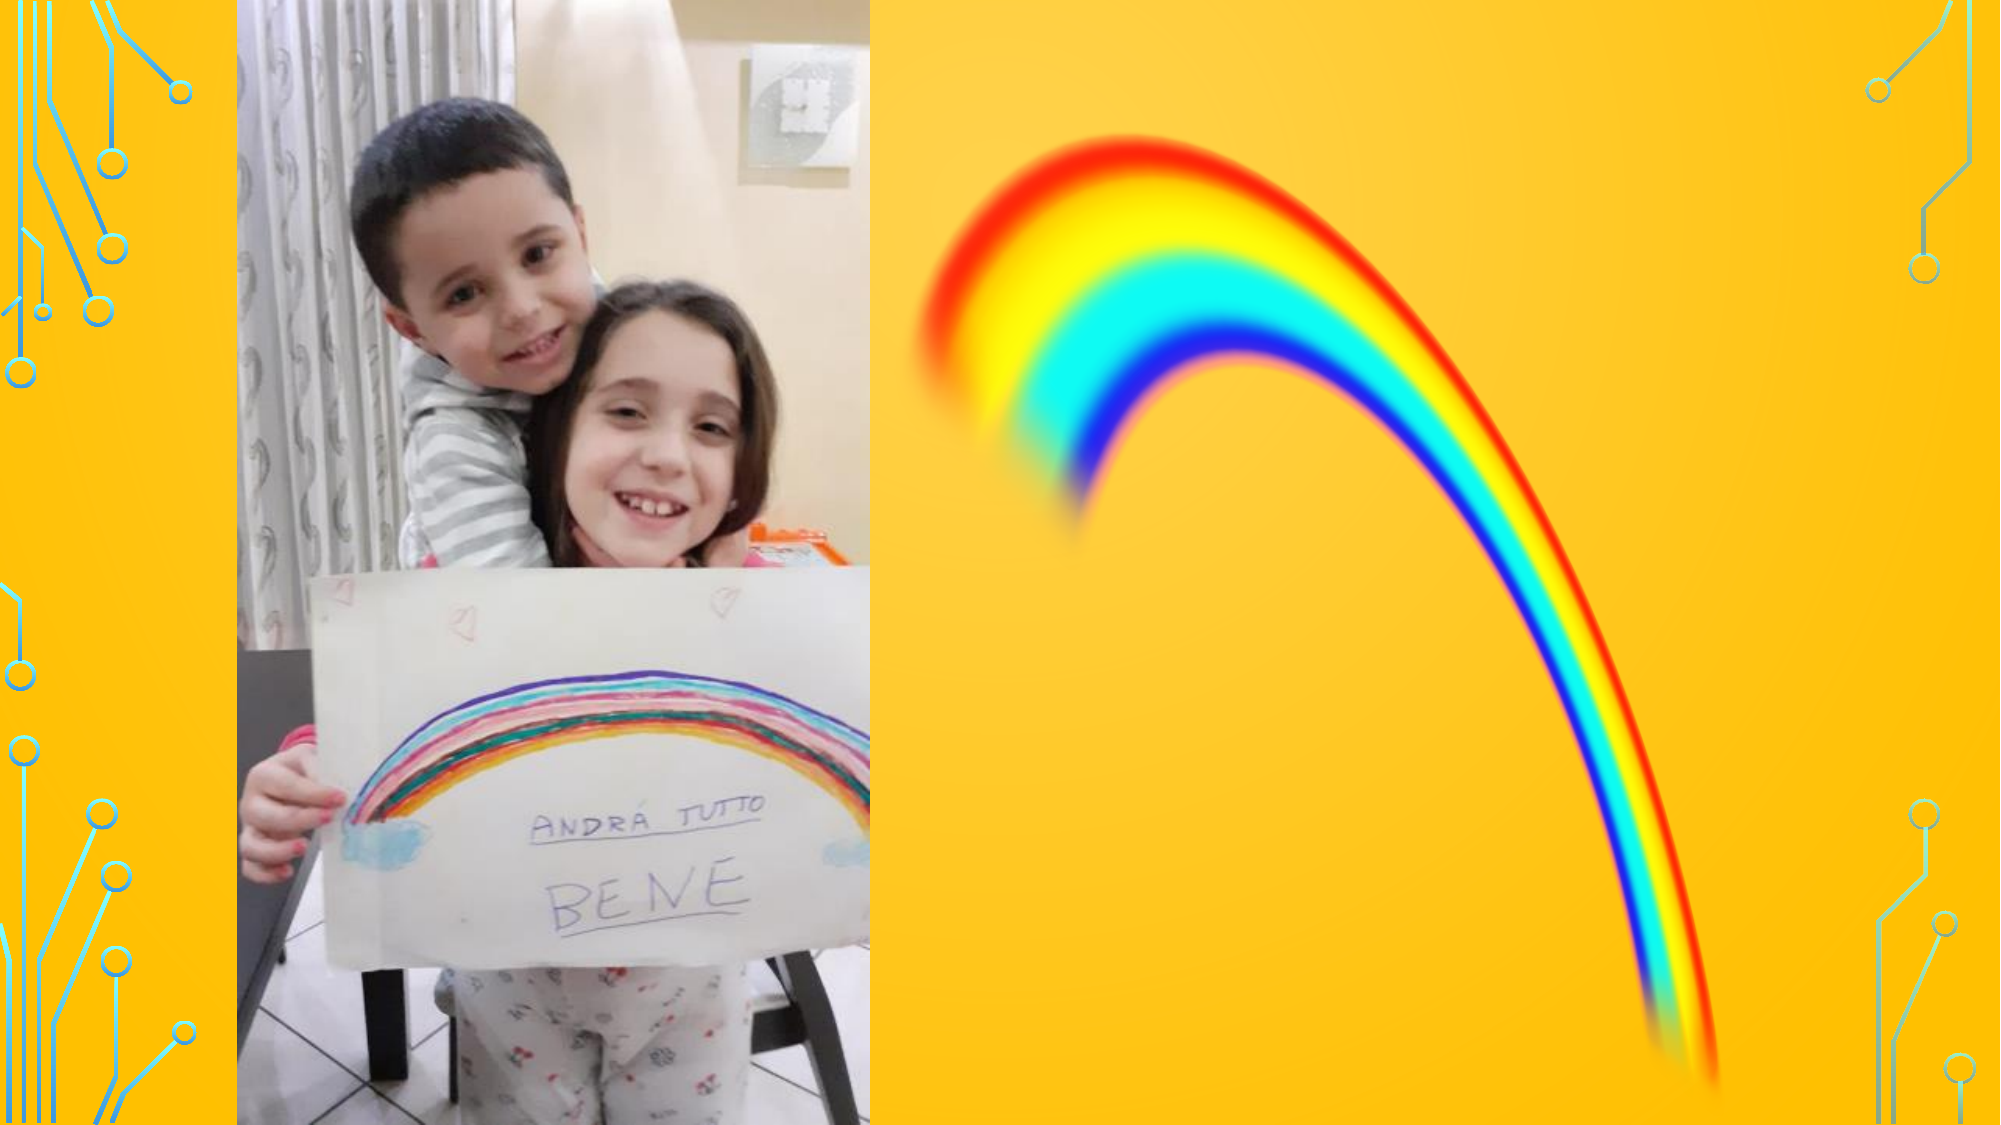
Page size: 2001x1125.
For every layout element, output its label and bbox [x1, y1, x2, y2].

picture [894, 8, 1933, 1116]
picture [236, 0, 871, 1125]
